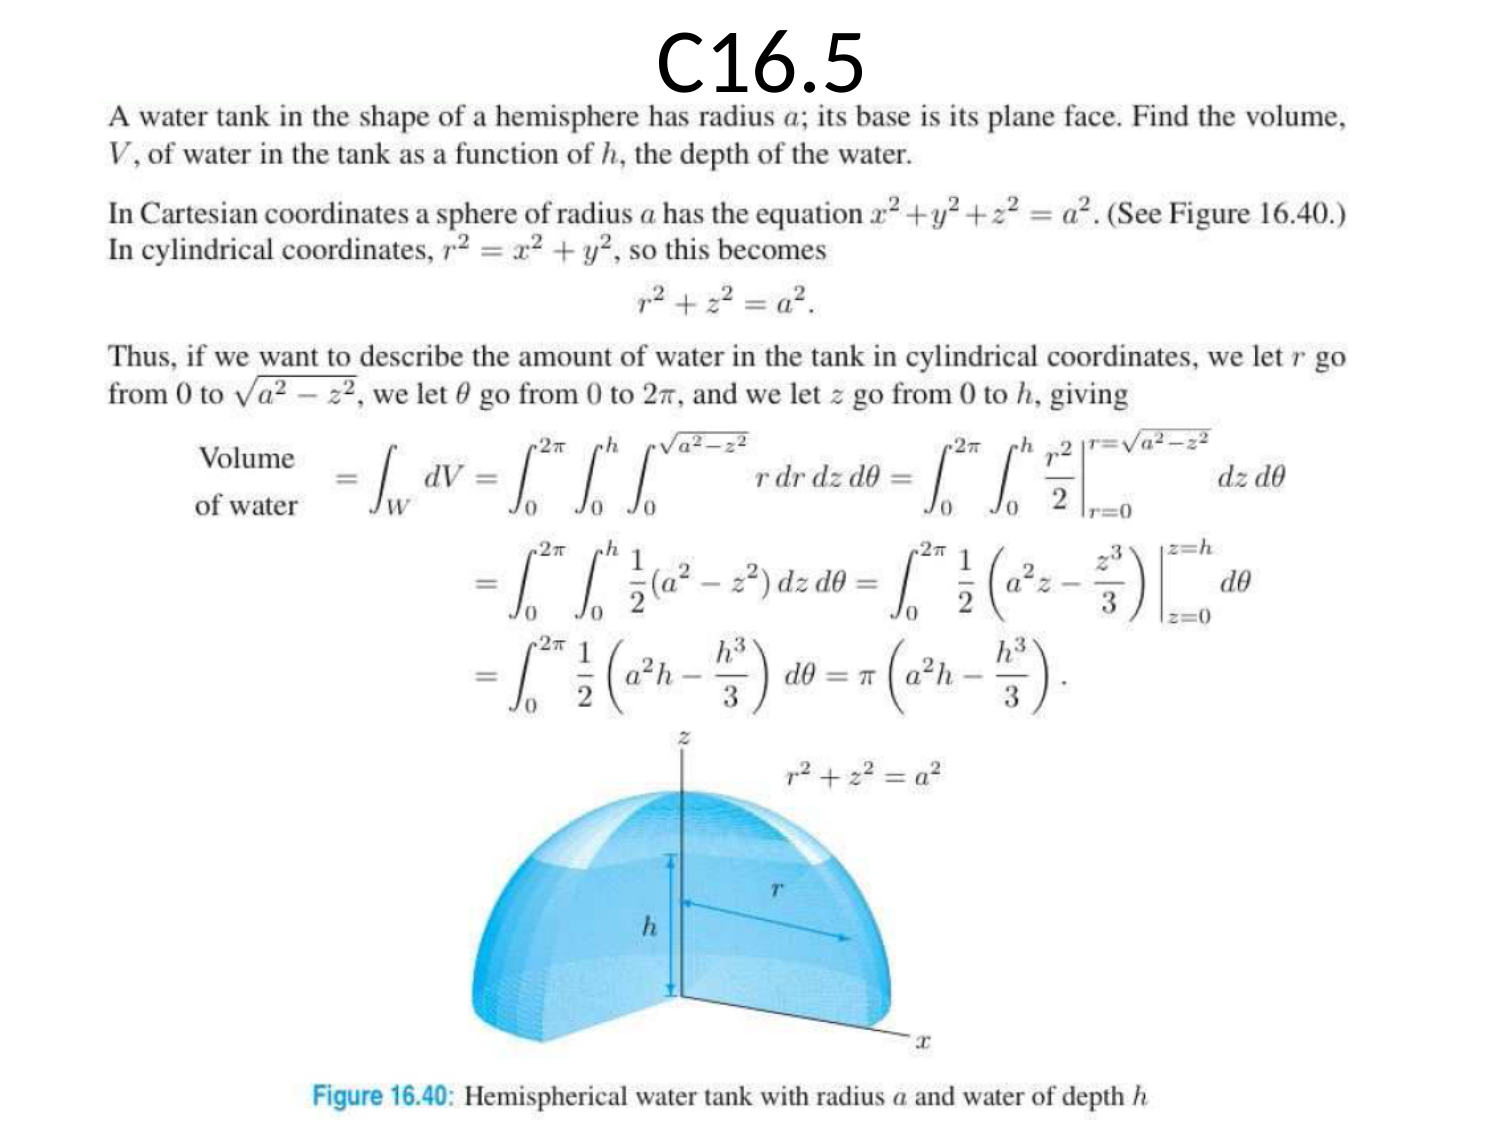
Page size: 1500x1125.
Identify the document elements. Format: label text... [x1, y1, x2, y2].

title C16.5 [87, 0, 1438, 150]
picture [99, 99, 1352, 1121]
